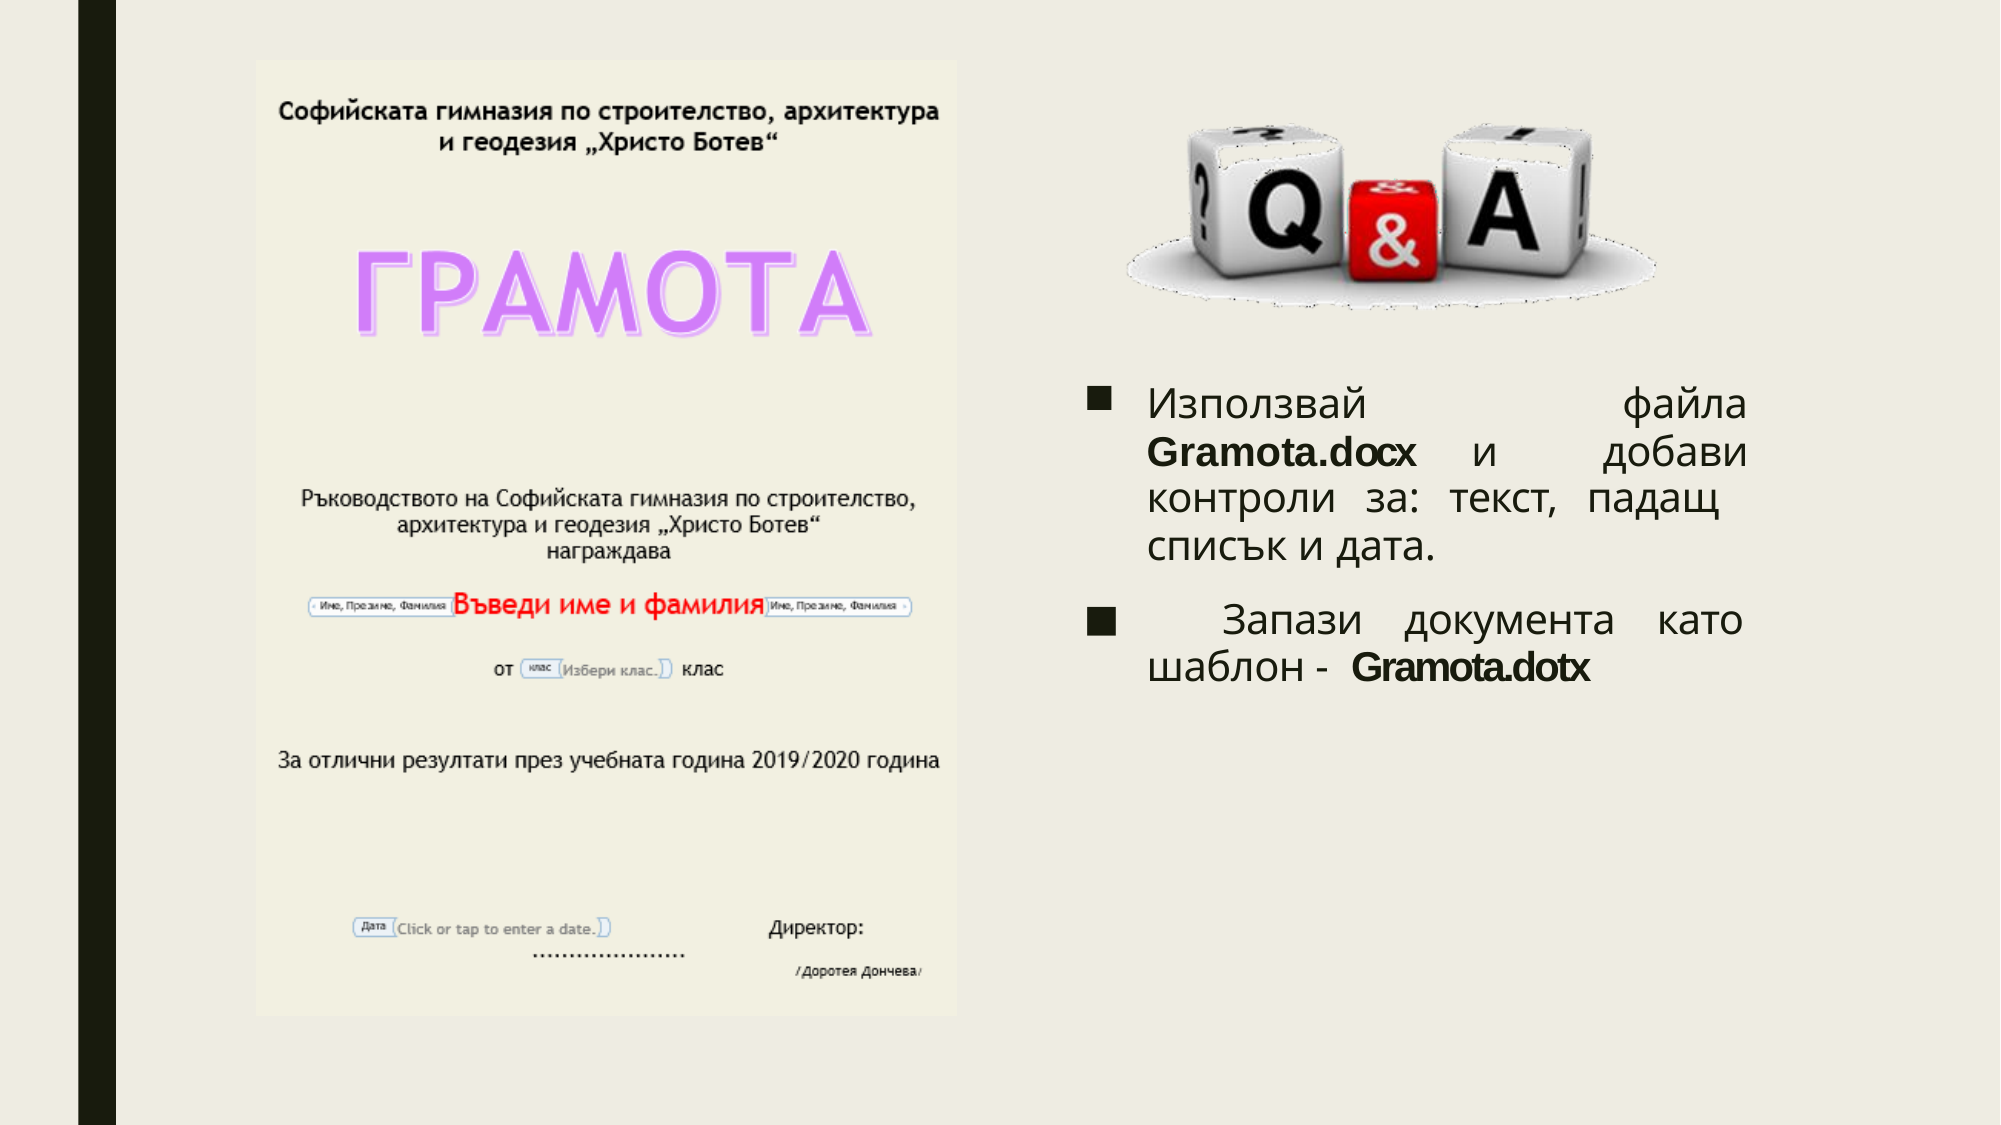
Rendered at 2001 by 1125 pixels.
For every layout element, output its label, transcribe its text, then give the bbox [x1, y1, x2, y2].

text_box Използвай файла Gramota.docx и добави контроли за: текст, падащ списък и дата. Запази документа като шаблон - Gramota.dotx [1081, 376, 1749, 690]
picture [255, 60, 958, 1017]
picture [1116, 0, 1662, 428]
